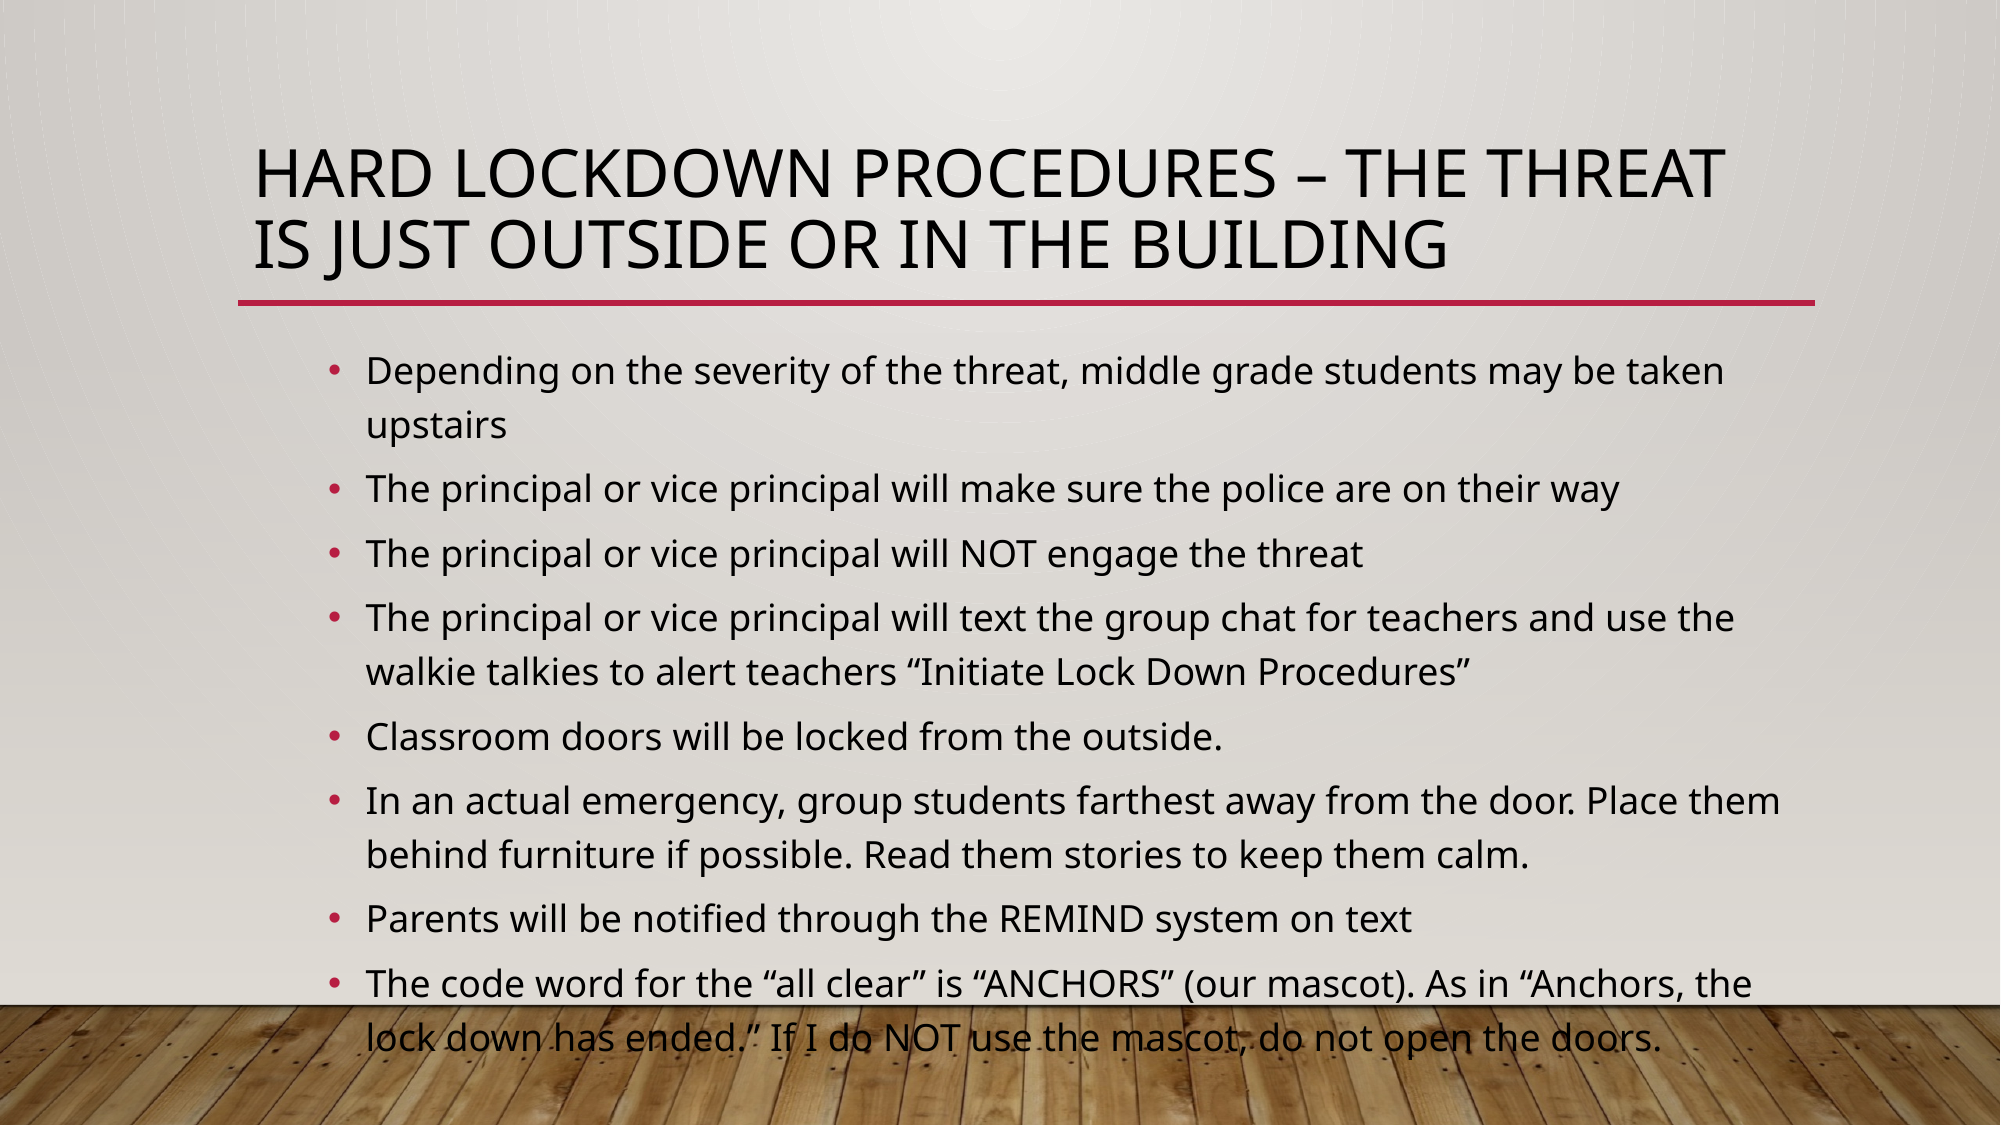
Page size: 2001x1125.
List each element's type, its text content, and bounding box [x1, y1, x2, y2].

list Depending on the severity of the threat, middle grade students may be taken upstairs The principal or vice principal will make sure the police are on their way The principal or vice principal will NOT engage the threat The principal or vice principal will text the group chat for teachers and use the walkie talkies to alert teachers “Initiate Lock Down Procedures” Classroom doors will be locked from the outside. In an actual emergency, group students farthest away from the door. Place them behind furniture if possible. Read them stories to keep them calm. Parents will be notified through the REMIND system on text The code word for the “all clear” is “ANCHORS” (our mascot). As in “Anchors, the lock down has ended.” If I do NOT use the mascot, do not open the doors. [238, 330, 1814, 1013]
picture [0, 1005, 2000, 1125]
title Hard lockdown procedures – the threat is just outside or in the building [238, 131, 1814, 305]
